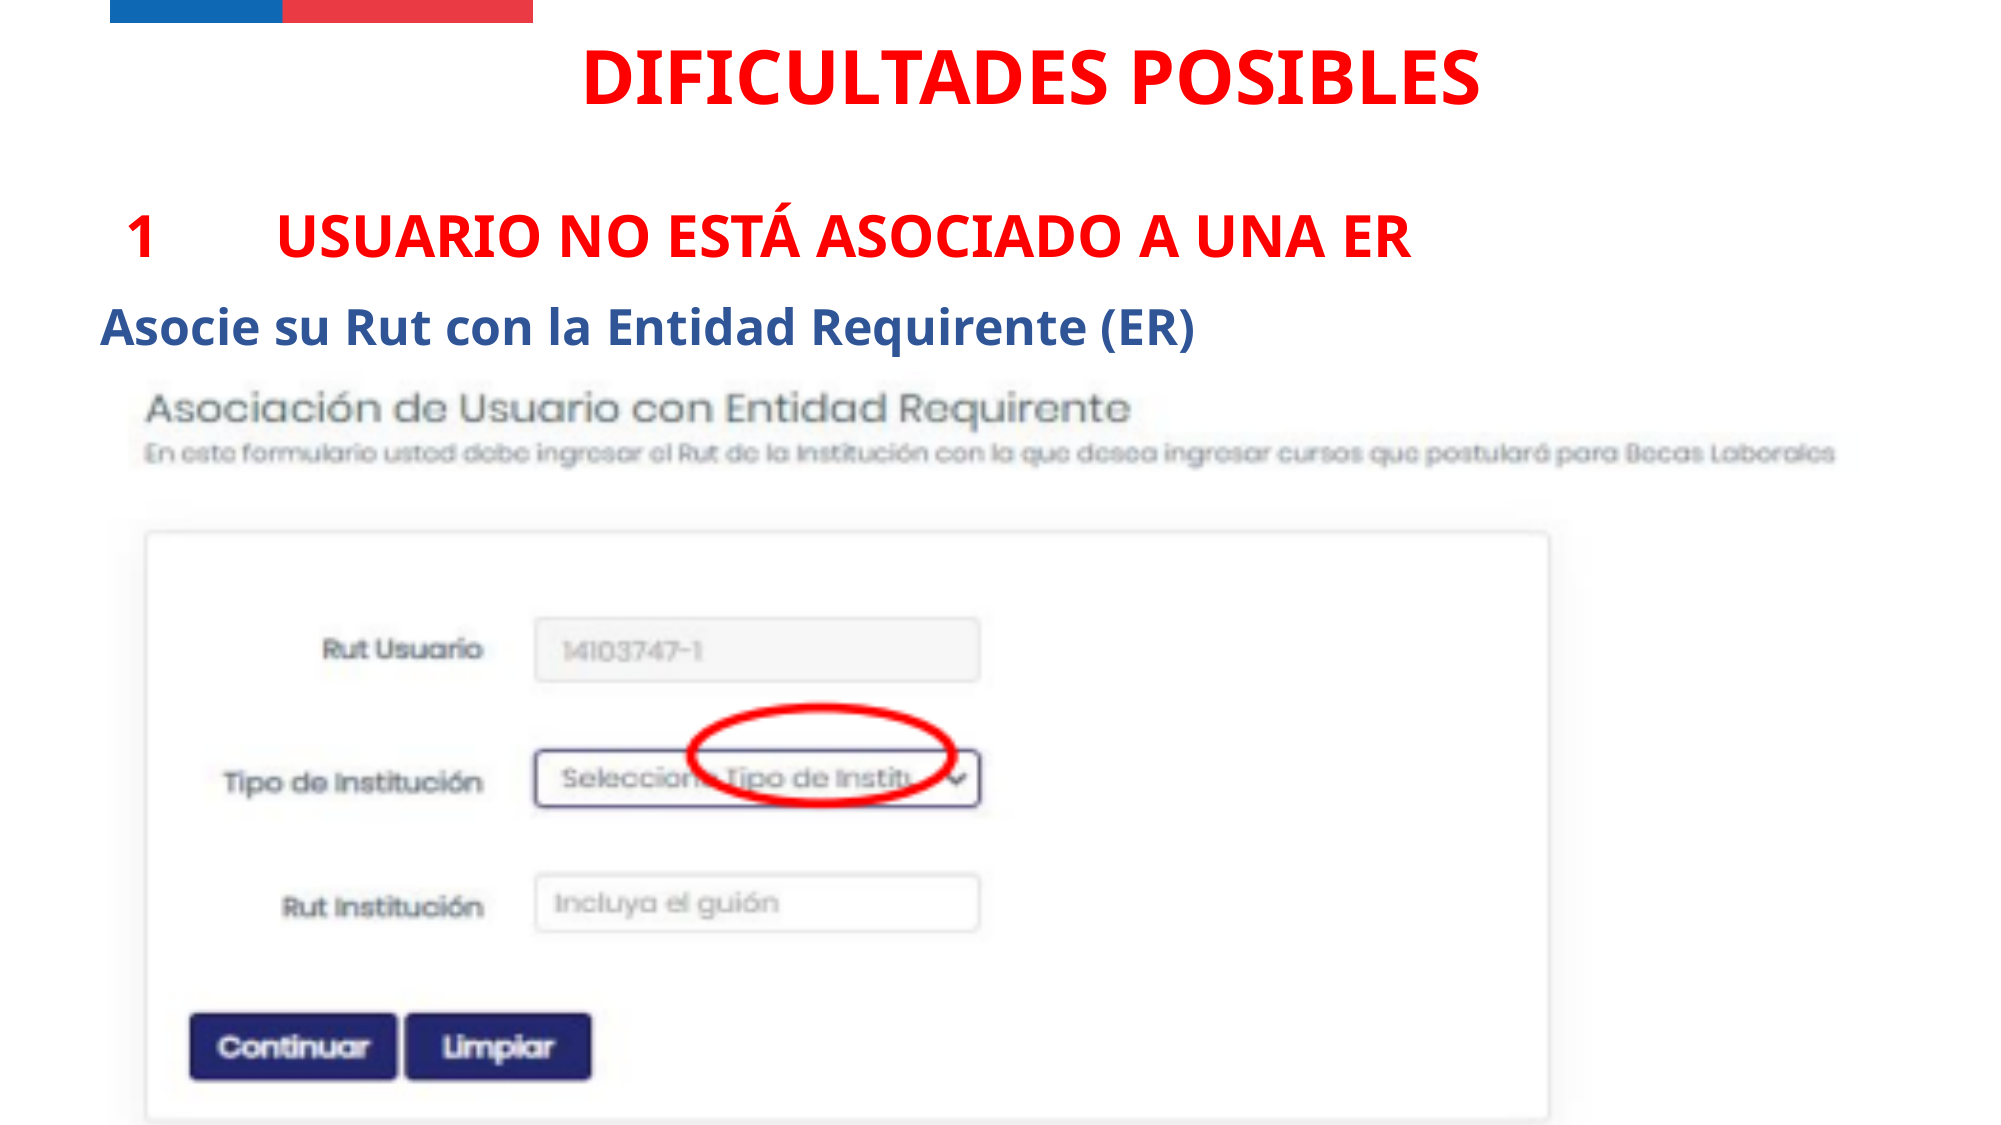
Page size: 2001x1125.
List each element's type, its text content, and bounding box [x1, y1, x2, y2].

text_box Asocie su Rut con la Entidad Requirente (ER) [85, 287, 2000, 363]
picture [84, 371, 1916, 1125]
picture [110, 0, 533, 23]
text_box DIFICULTADES POSIBLES 1 USUARIO NO ESTÁ ASOCIADO A UNA ER [110, 22, 1953, 277]
